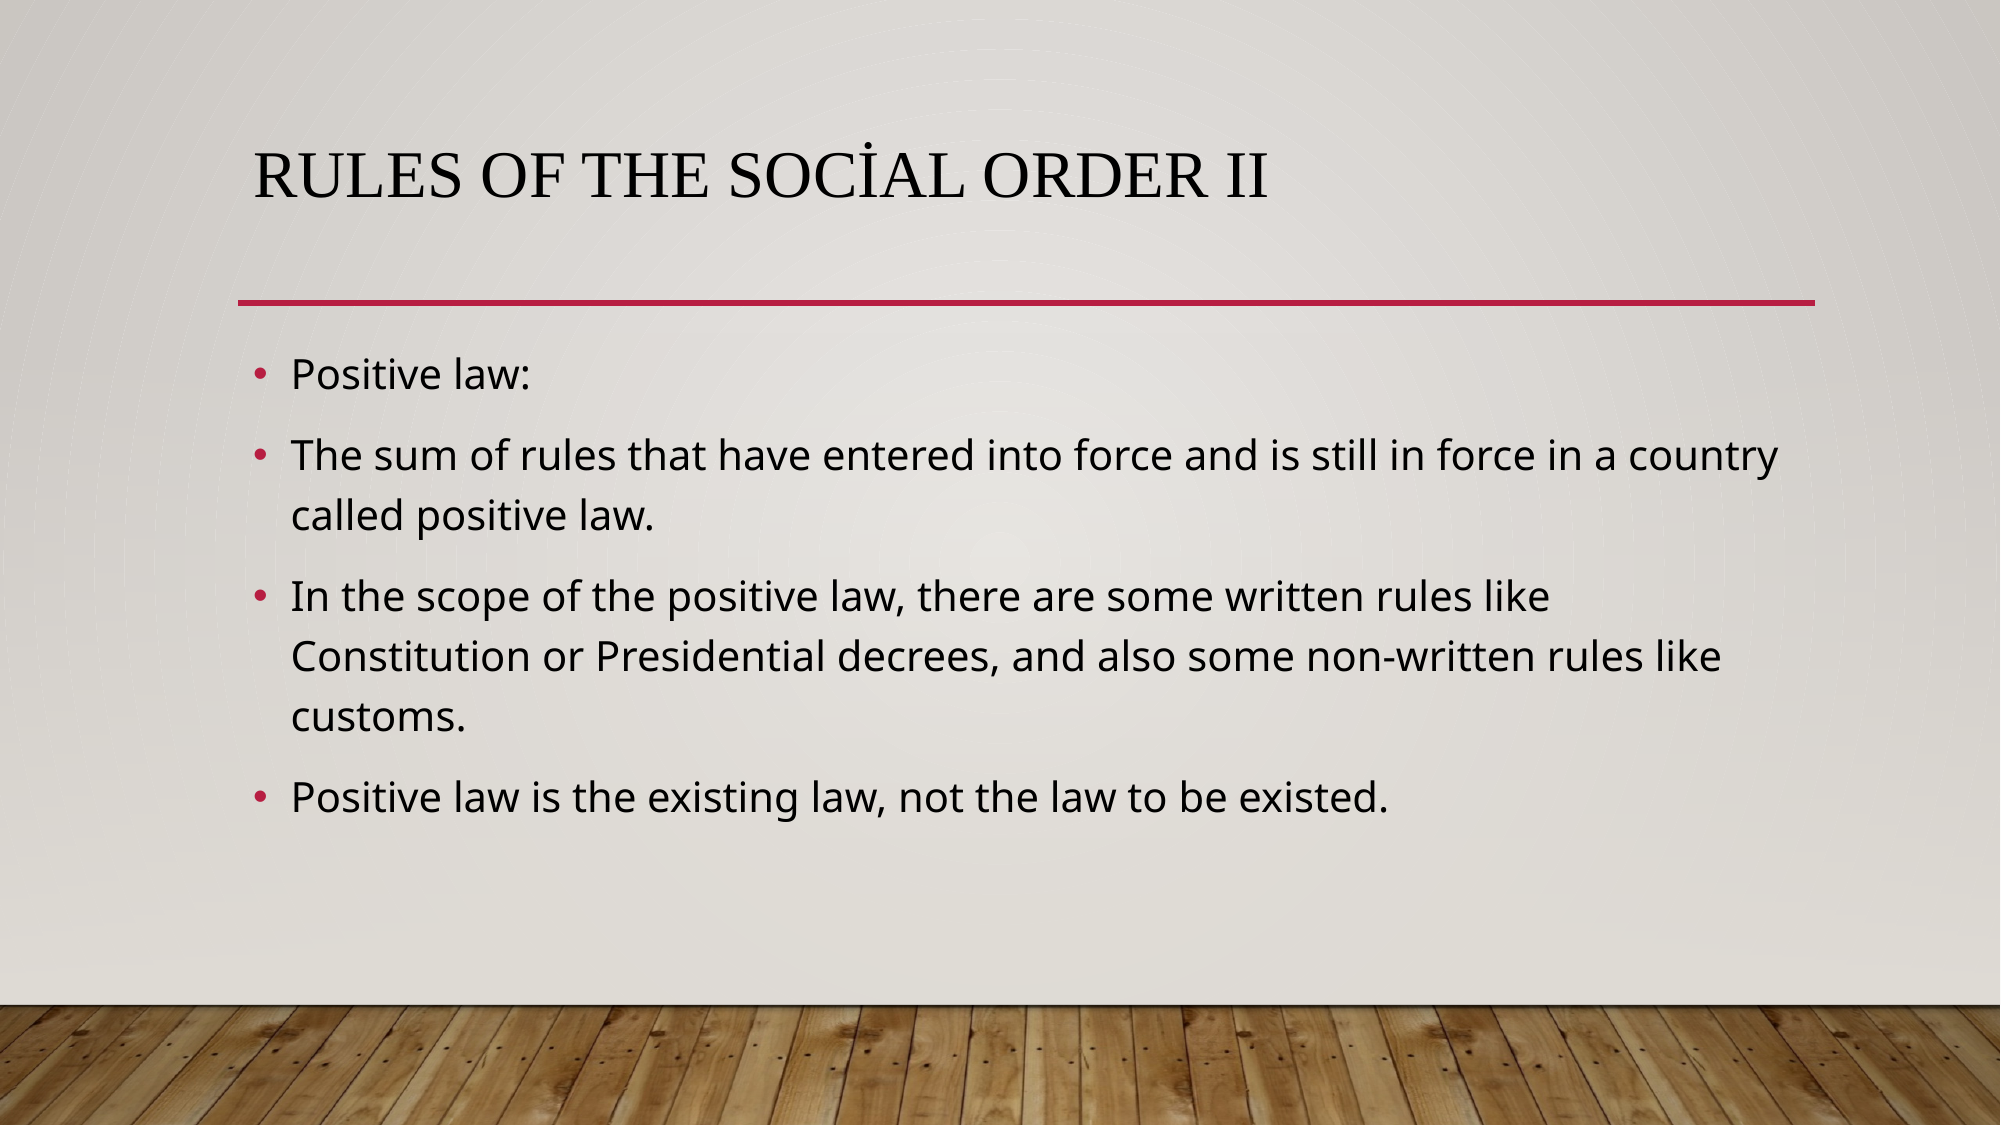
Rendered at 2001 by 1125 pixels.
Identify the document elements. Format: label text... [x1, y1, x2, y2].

list Positive law: The sum of rules that have entered into force and is still in force in a country called positive law. In the scope of the positive law, there are some written rules like Constitution or Presidential decrees, and also some non-written rules like customs. Positive law is the existing law, not the law to be existed. [238, 330, 1814, 897]
title Rules of the Social Order II [238, 131, 1814, 305]
picture [0, 1005, 2000, 1125]
